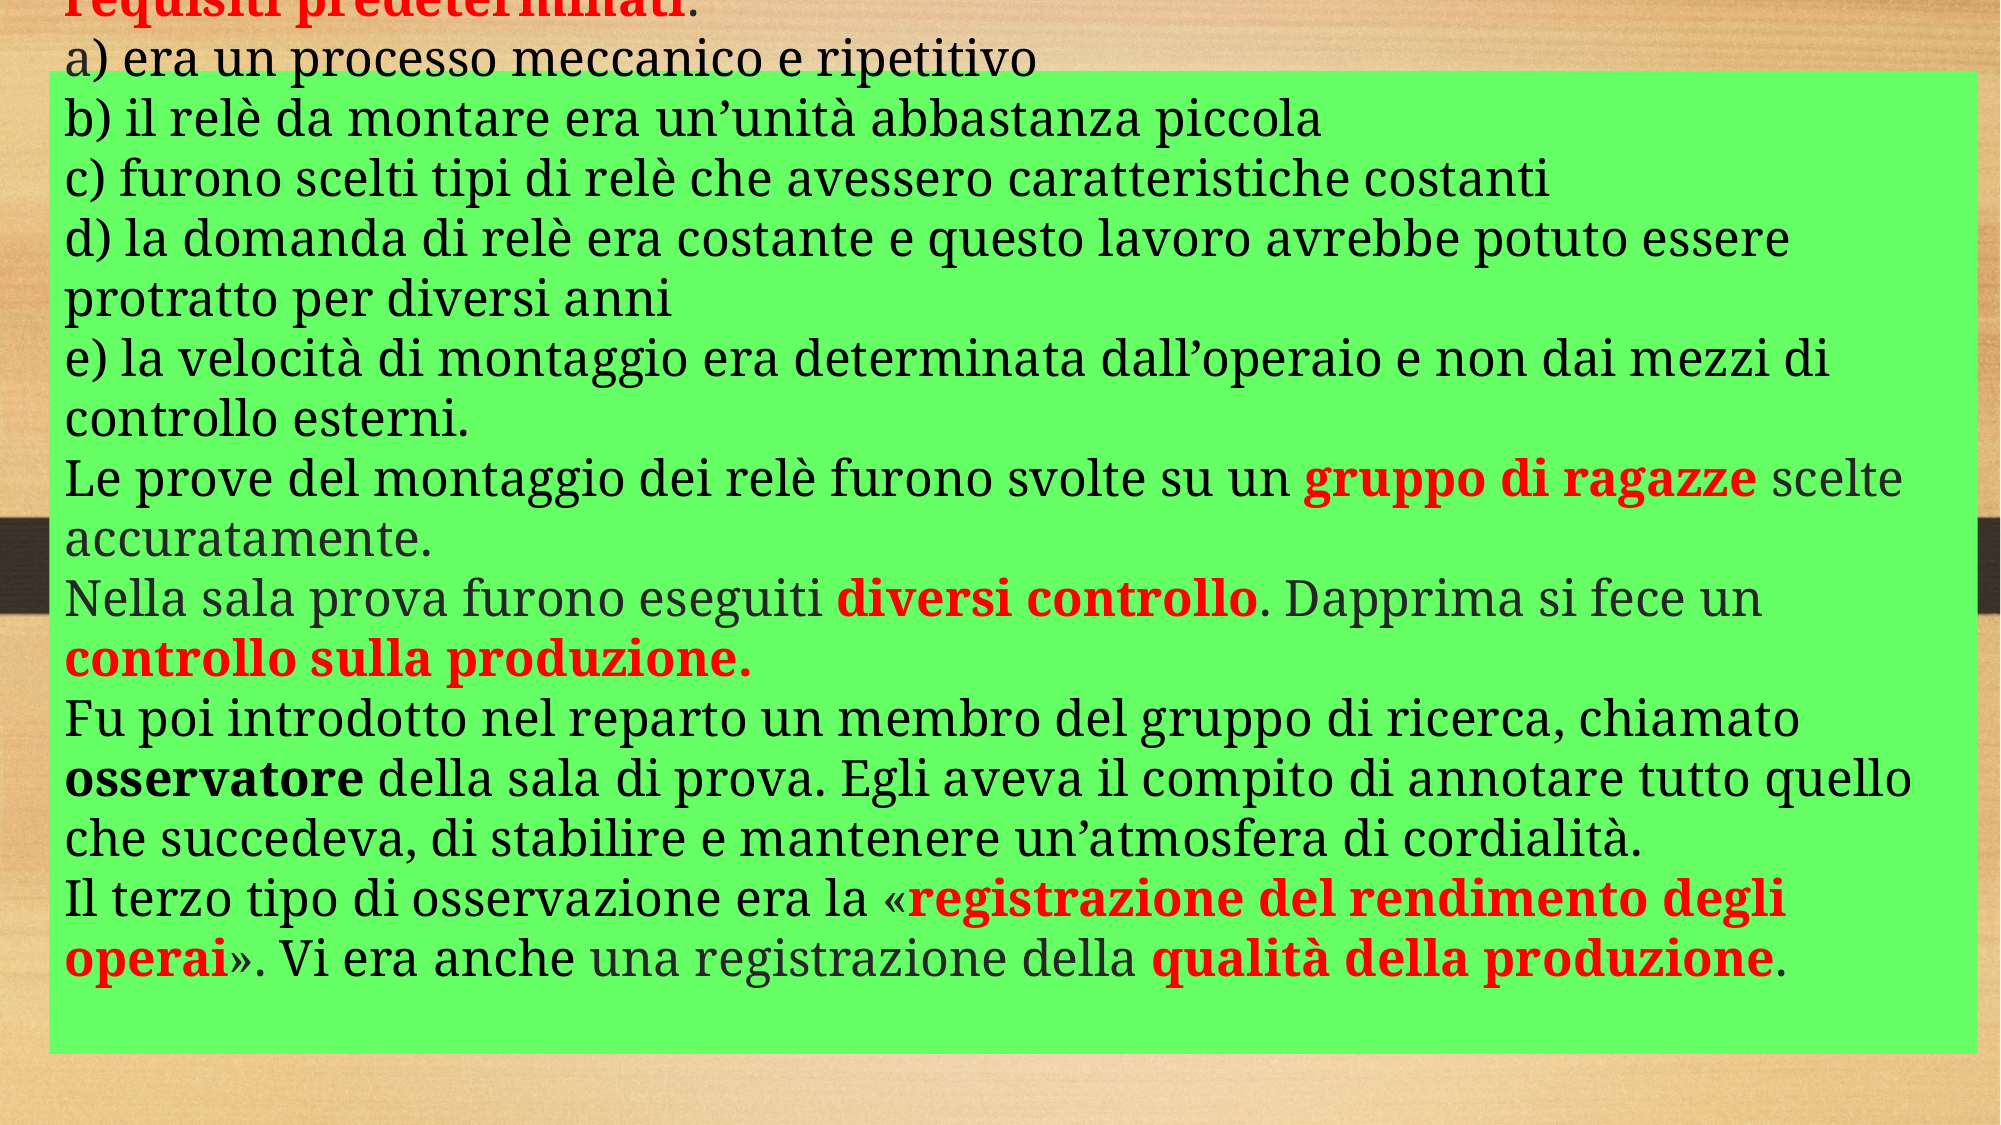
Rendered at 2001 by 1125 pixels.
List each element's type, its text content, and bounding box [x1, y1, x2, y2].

title I ricercatori scelsero il montaggio dei relè perché soddisfaceva un numero di requisiti predeterminati: a) era un processo meccanico e ripetitivo b) il relè da montare era un’unità abbastanza piccola c) furono scelti tipi di relè che avessero caratteristiche costanti d) la domanda di relè era costante e questo lavoro avrebbe potuto essere protratto per diversi anni e) la velocità di montaggio era determinata dall’operaio e non dai mezzi di controllo esterni. Le prove del montaggio dei relè furono svolte su un gruppo di ragazze scelte accuratamente. Nella sala prova furono eseguiti diversi controllo. Dapprima si fece un controllo sulla produzione. Fu poi introdotto nel reparto un membro del gruppo di ricerca, chiamato osservatore della sala di prova. Egli aveva il compito di annotare tutto quello che succedeva, di stabilire e mantenere un’atmosfera di cordialità. Il terzo tipo di osservazione era la «registrazione del rendimento degli operai». Vi era anche una registrazione della qualità della produzione. [49, 70, 1978, 1054]
picture [0, 0, 2001, 1125]
